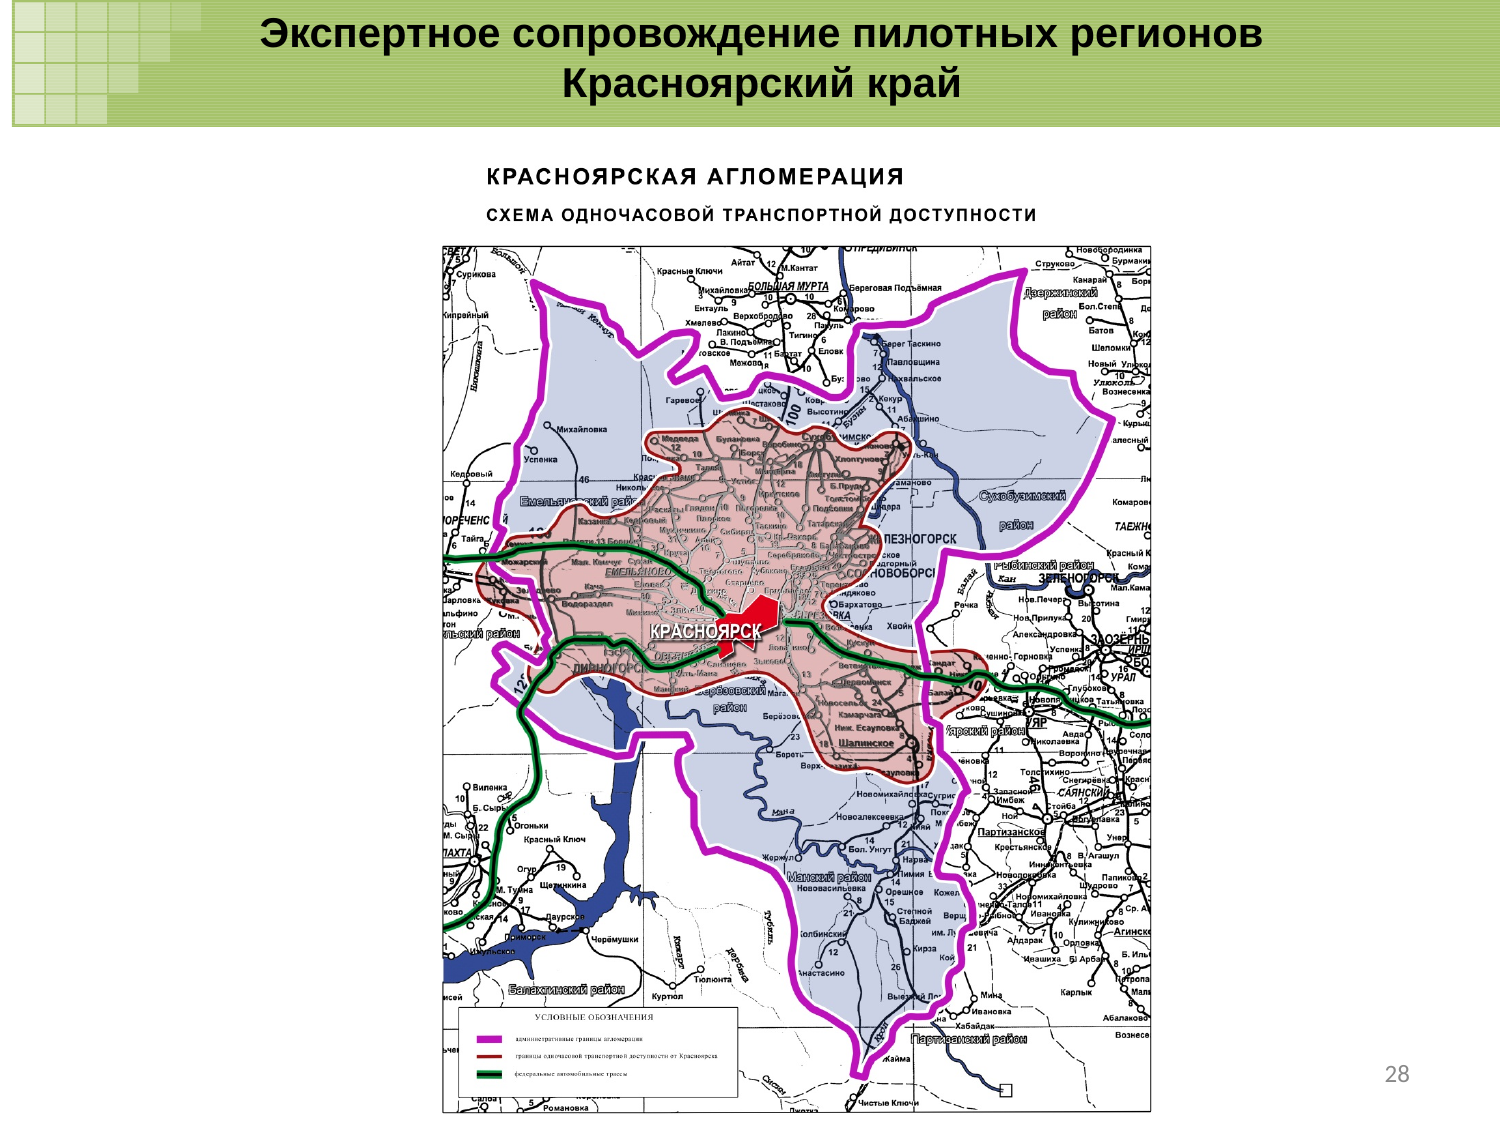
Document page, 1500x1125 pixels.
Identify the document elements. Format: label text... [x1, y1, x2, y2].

slide_number 28 [1166, 1042, 1425, 1103]
picture [430, 128, 1163, 1125]
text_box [11, 0, 1500, 128]
